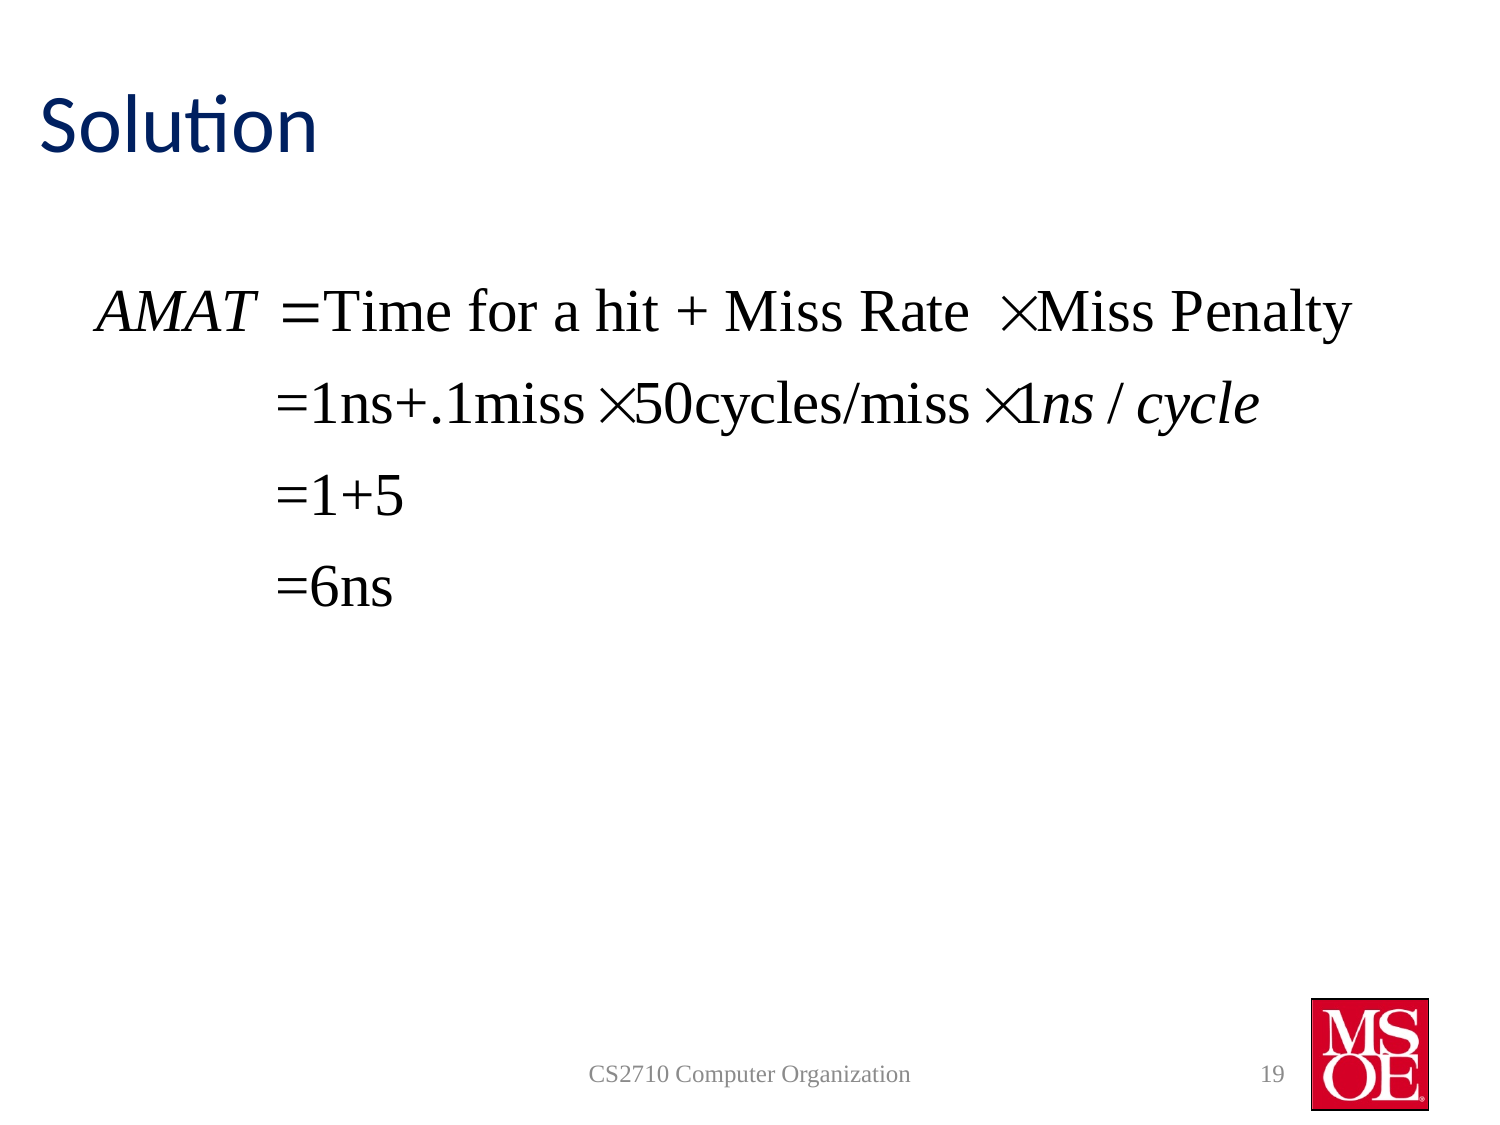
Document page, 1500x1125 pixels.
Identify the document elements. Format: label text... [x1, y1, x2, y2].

footer CS2710 Computer Organization [512, 1042, 988, 1103]
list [81, 274, 1365, 622]
picture [1312, 1000, 1428, 1109]
slide_number 19 [1074, 1042, 1300, 1103]
title Solution [24, 24, 1426, 213]
